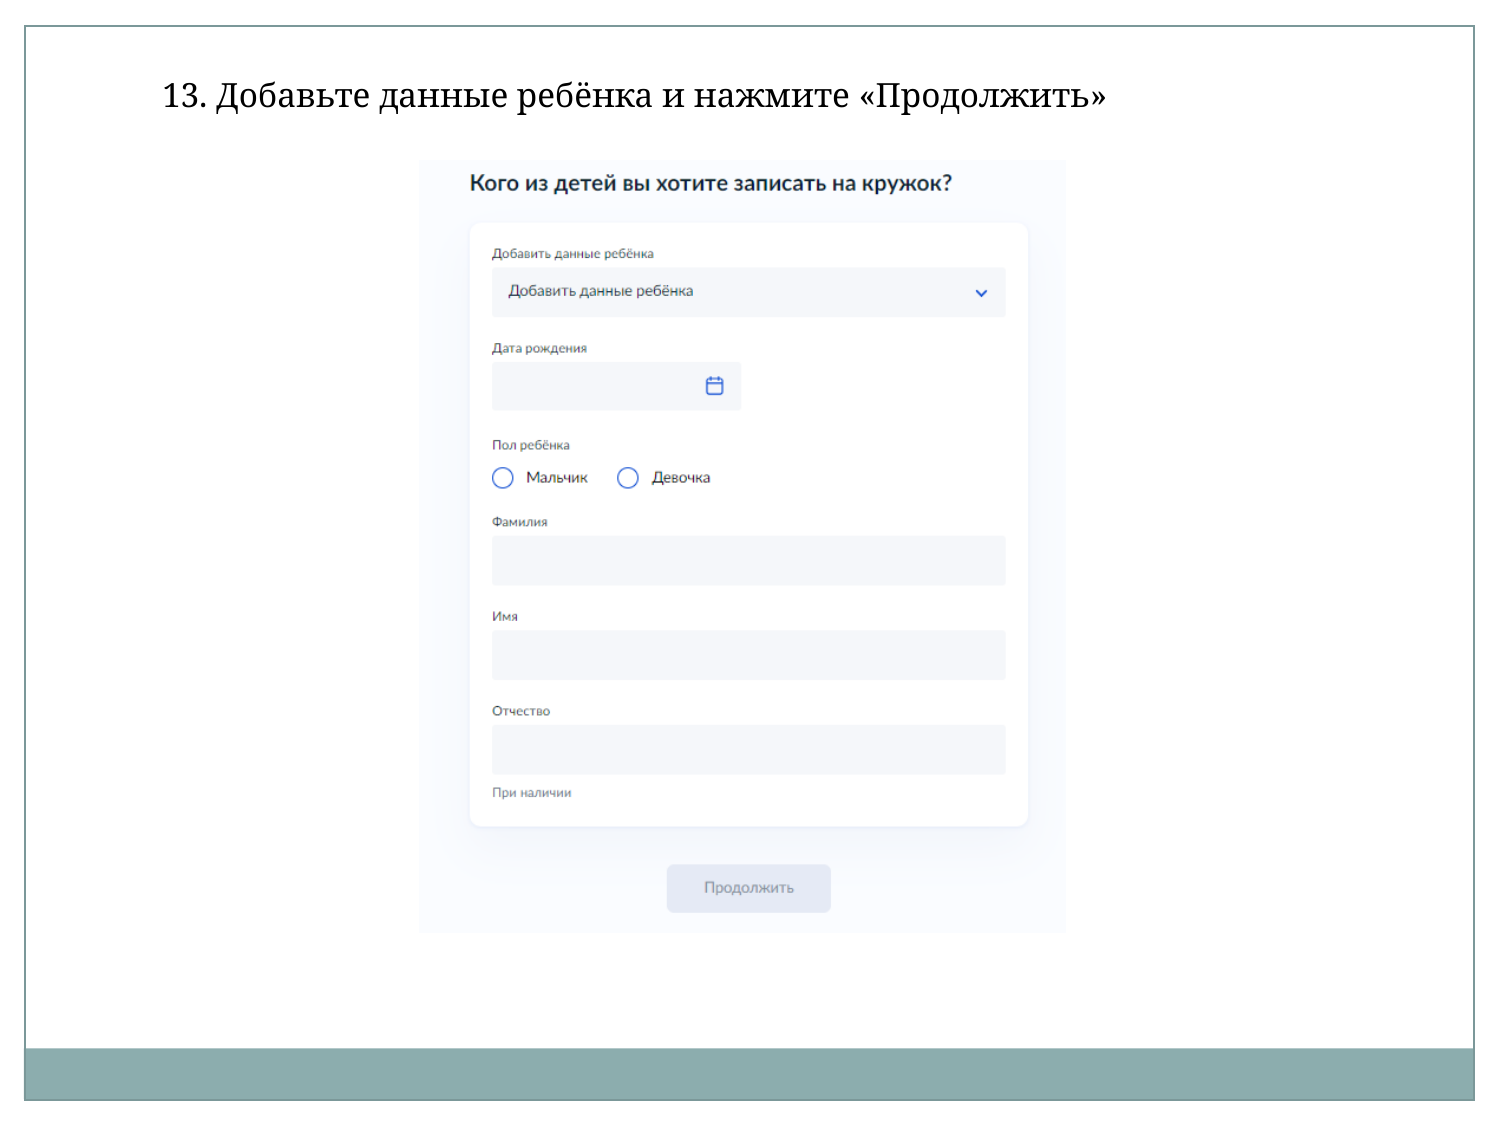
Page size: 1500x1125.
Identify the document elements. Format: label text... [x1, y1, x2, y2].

text_box 13. Добавьте данные ребёнка и нажмите «Продолжить» [147, 66, 1435, 121]
picture [418, 160, 1066, 933]
